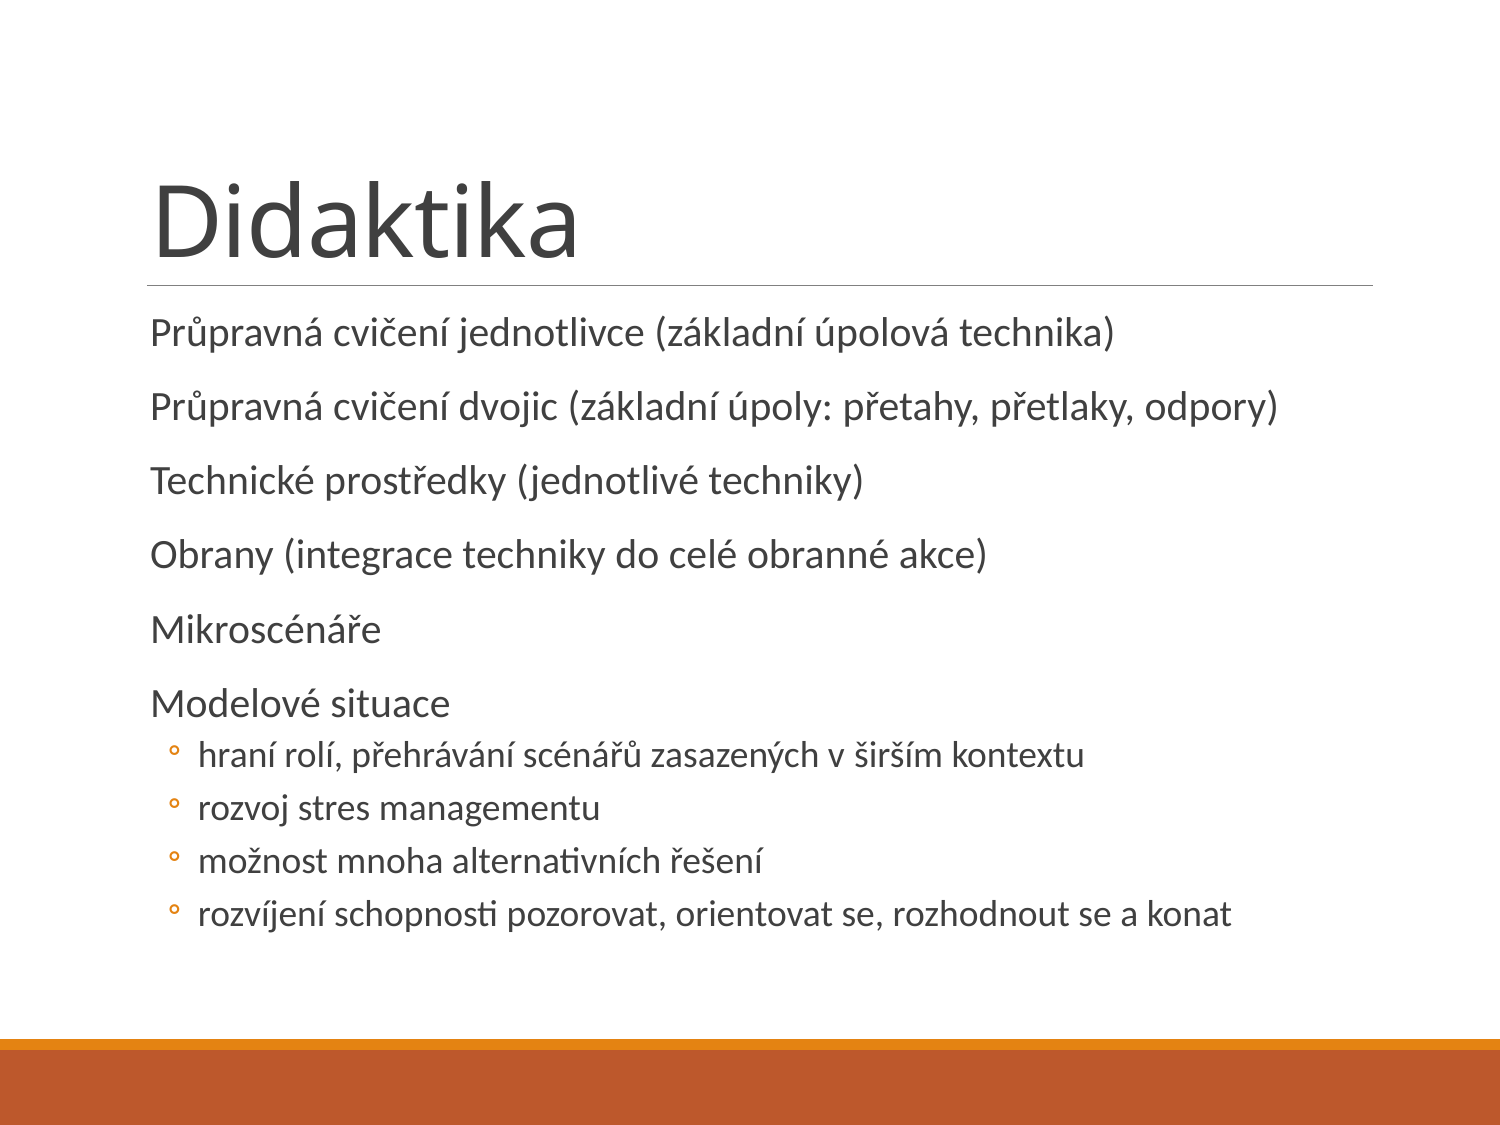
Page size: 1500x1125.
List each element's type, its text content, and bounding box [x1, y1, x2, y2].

list Průpravná cvičení jednotlivce (základní úpolová technika) Průpravná cvičení dvojic (základní úpoly: přetahy, přetlaky, odpory) Technické prostředky (jednotlivé techniky) Obrany (integrace techniky do celé obranné akce) Mikroscénáře Modelové situace hraní rolí, přehrávání scénářů zasazených v širším kontextu rozvoj stres managementu možnost mnoha alternativních řešení rozvíjení schopnosti pozorovat, orientovat se, rozhodnout se a konat [135, 302, 1373, 963]
title Didaktika [135, 47, 1373, 285]
